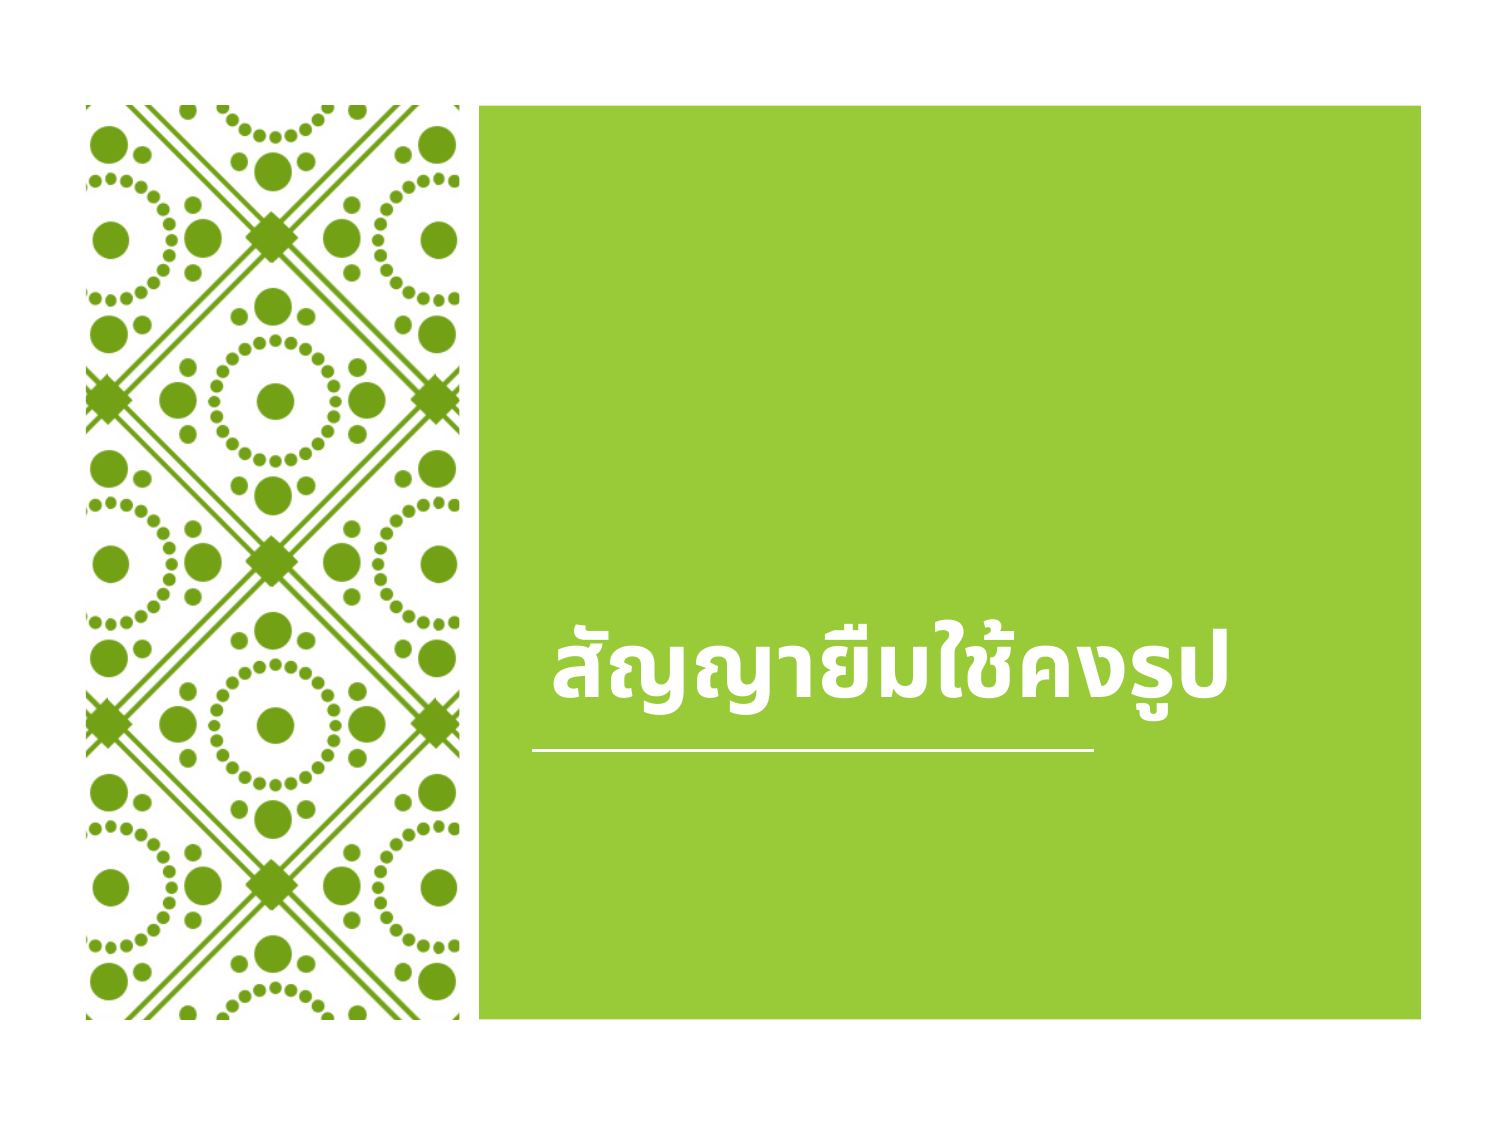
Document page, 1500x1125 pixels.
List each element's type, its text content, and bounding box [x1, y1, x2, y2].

list สัญญายืมใช้คงรูป [519, 597, 1382, 725]
text_box [0, 0, 1500, 1125]
text_box [478, 104, 1422, 1021]
text_box [85, 104, 461, 1021]
